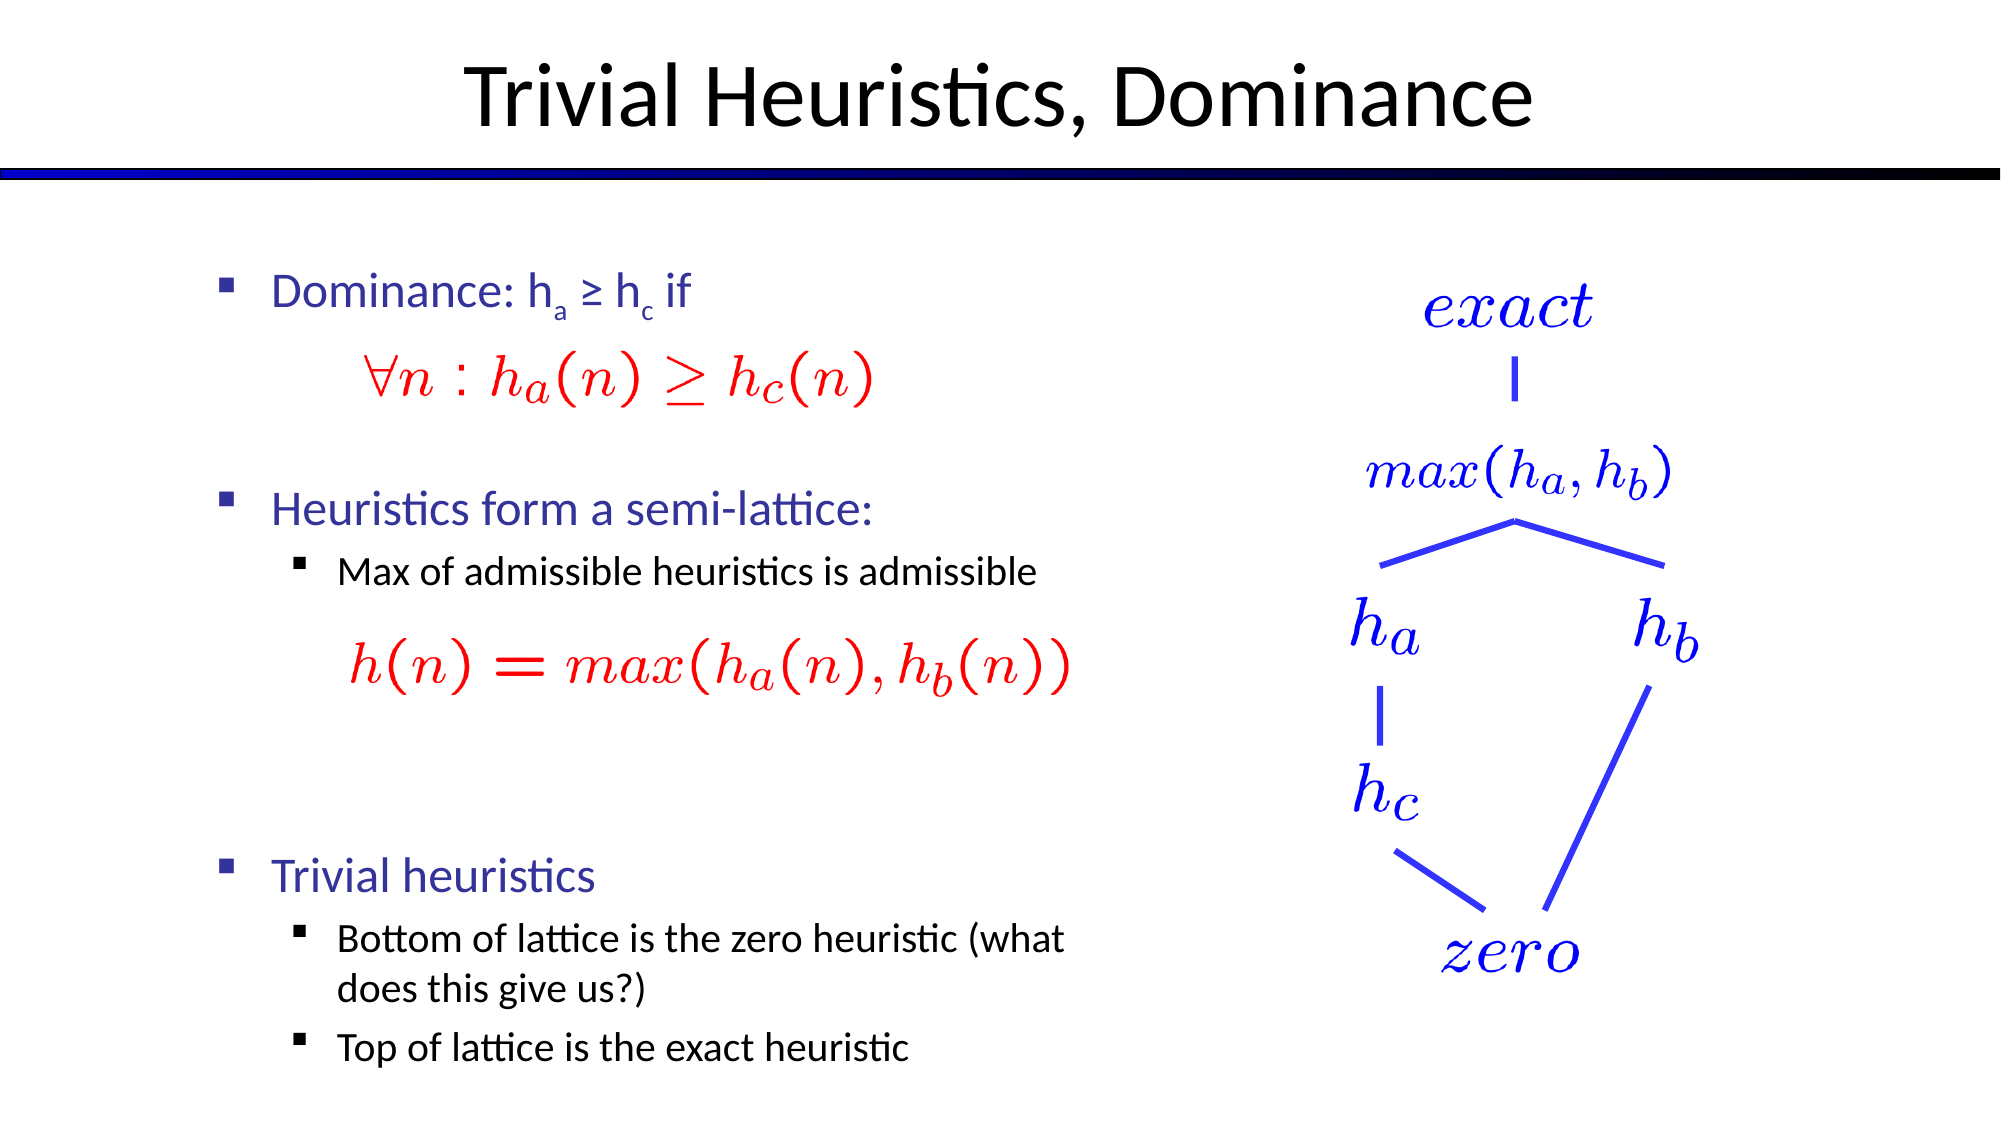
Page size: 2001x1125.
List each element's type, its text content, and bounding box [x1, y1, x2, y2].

picture [362, 349, 872, 409]
picture [349, 637, 1069, 699]
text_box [1349, 281, 1701, 976]
list Dominance: ha ≥ hc if Heuristics form a semi-lattice: Max of admissible heuristics is admissible Trivial heuristics Bottom of lattice is the zero heuristic (what does this give us?) Top of lattice is the exact heuristic [199, 249, 1138, 1063]
title Trivial Heuristics, Dominance [0, 0, 2000, 184]
